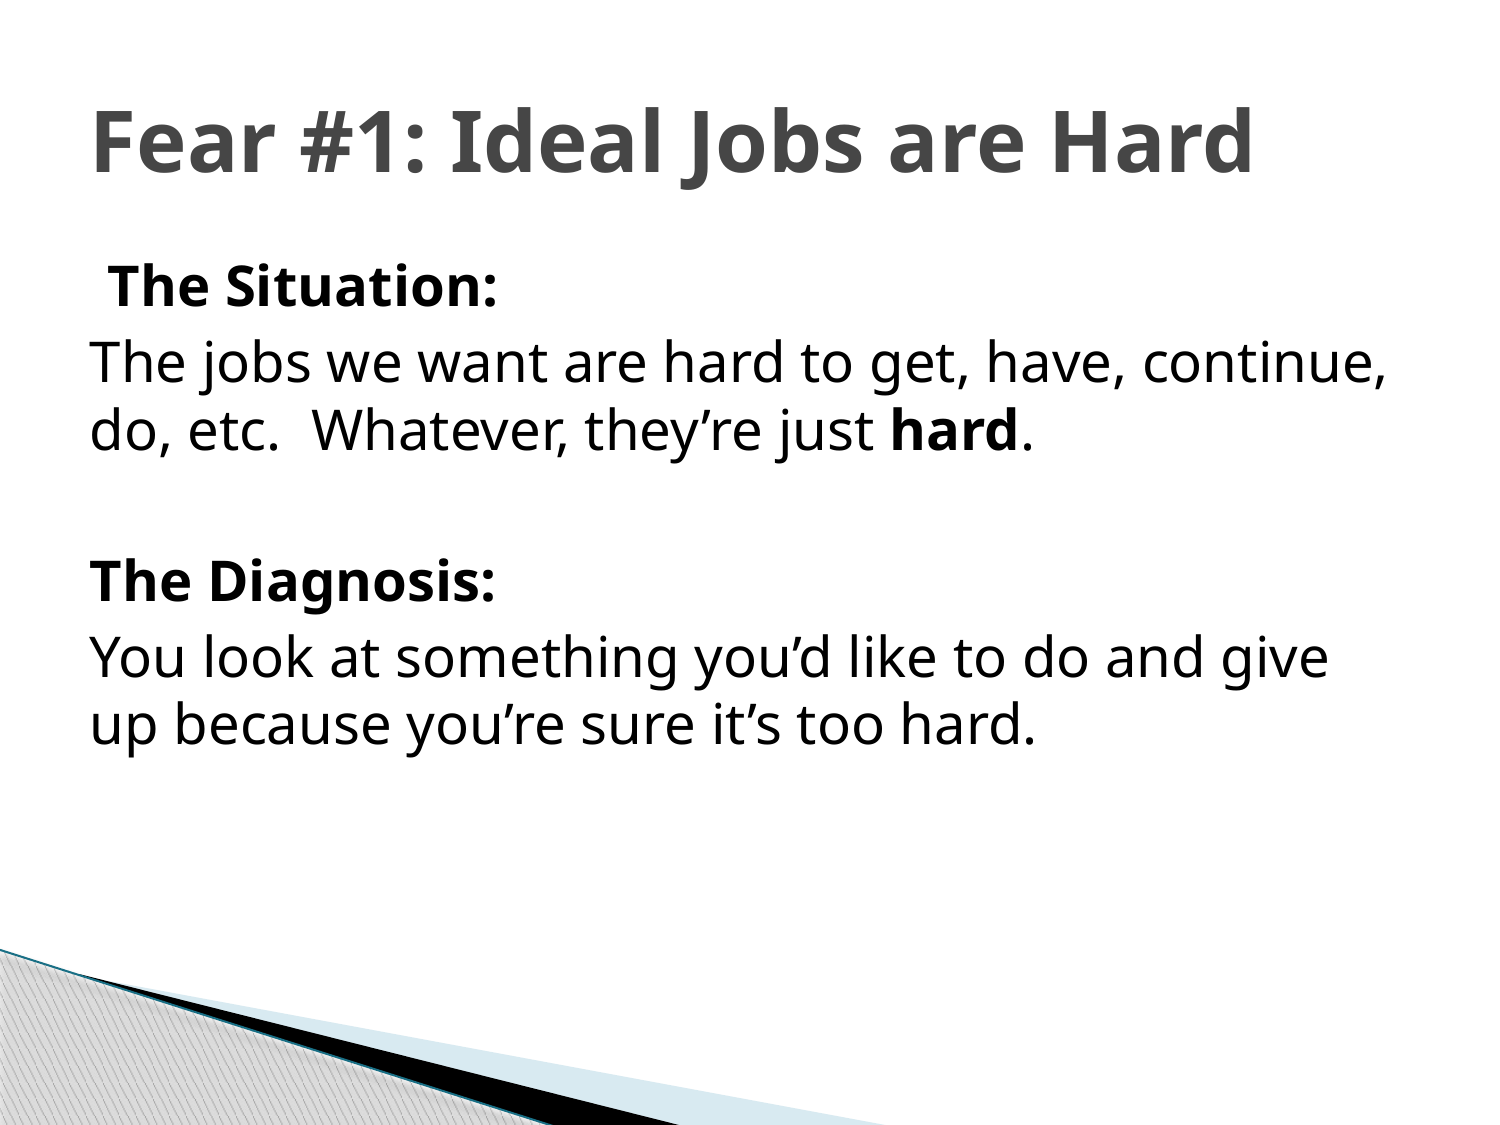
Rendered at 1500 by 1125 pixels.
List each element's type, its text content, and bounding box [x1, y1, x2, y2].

title Fear #1: Ideal Jobs are Hard [75, 45, 1425, 233]
list The Situation: The jobs we want are hard to get, have, continue, do, etc. Whatever, they’re just hard. The Diagnosis: You look at something you’d like to do and give up because you’re sure it’s too hard. [75, 243, 1425, 986]
